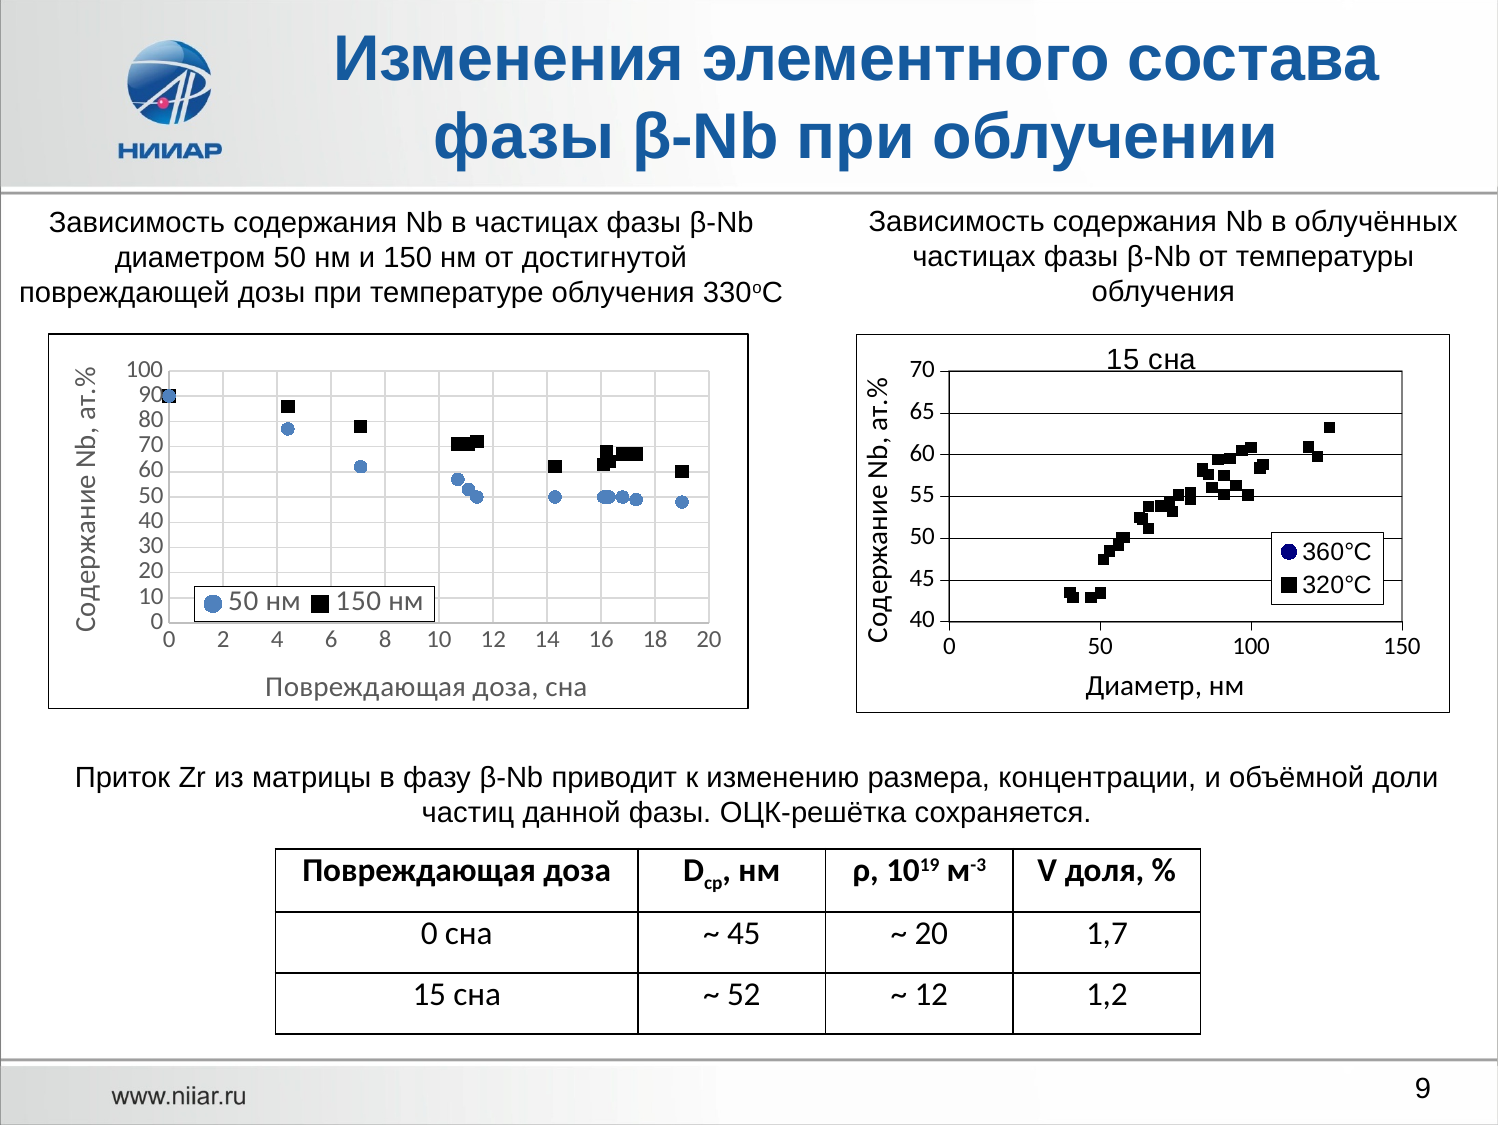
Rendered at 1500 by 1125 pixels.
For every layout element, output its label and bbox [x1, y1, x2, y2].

picture [0, 0, 1499, 1125]
chart [47, 332, 750, 713]
chart [855, 333, 1450, 713]
